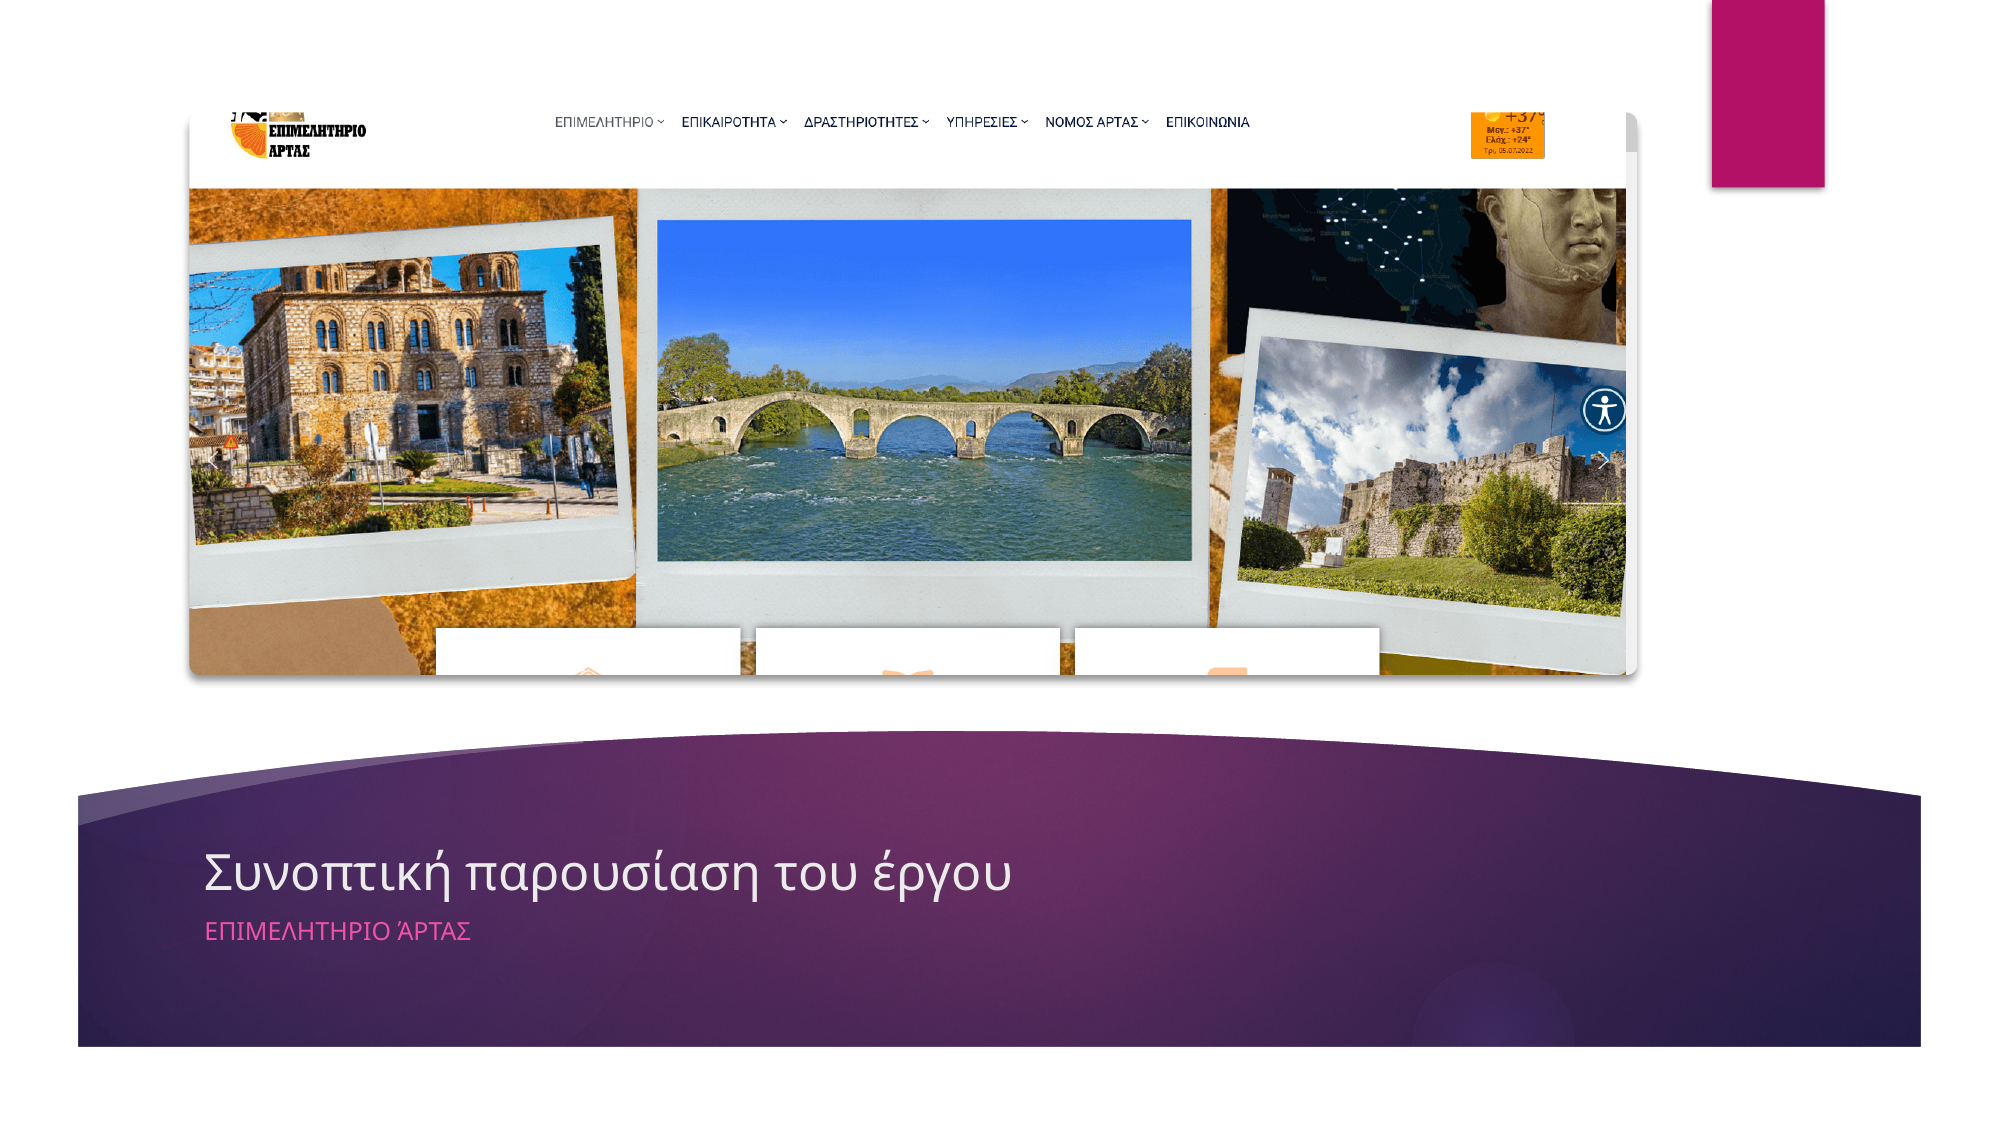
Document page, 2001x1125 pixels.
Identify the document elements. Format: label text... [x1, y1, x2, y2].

list ΕΠΙΜΕΛΗΤΗΡΙΟ ΆΡΤΑΣ [189, 908, 1638, 990]
title Συνοπτική παρουσίαση του έργου [189, 815, 1638, 908]
picture [189, 112, 1638, 676]
